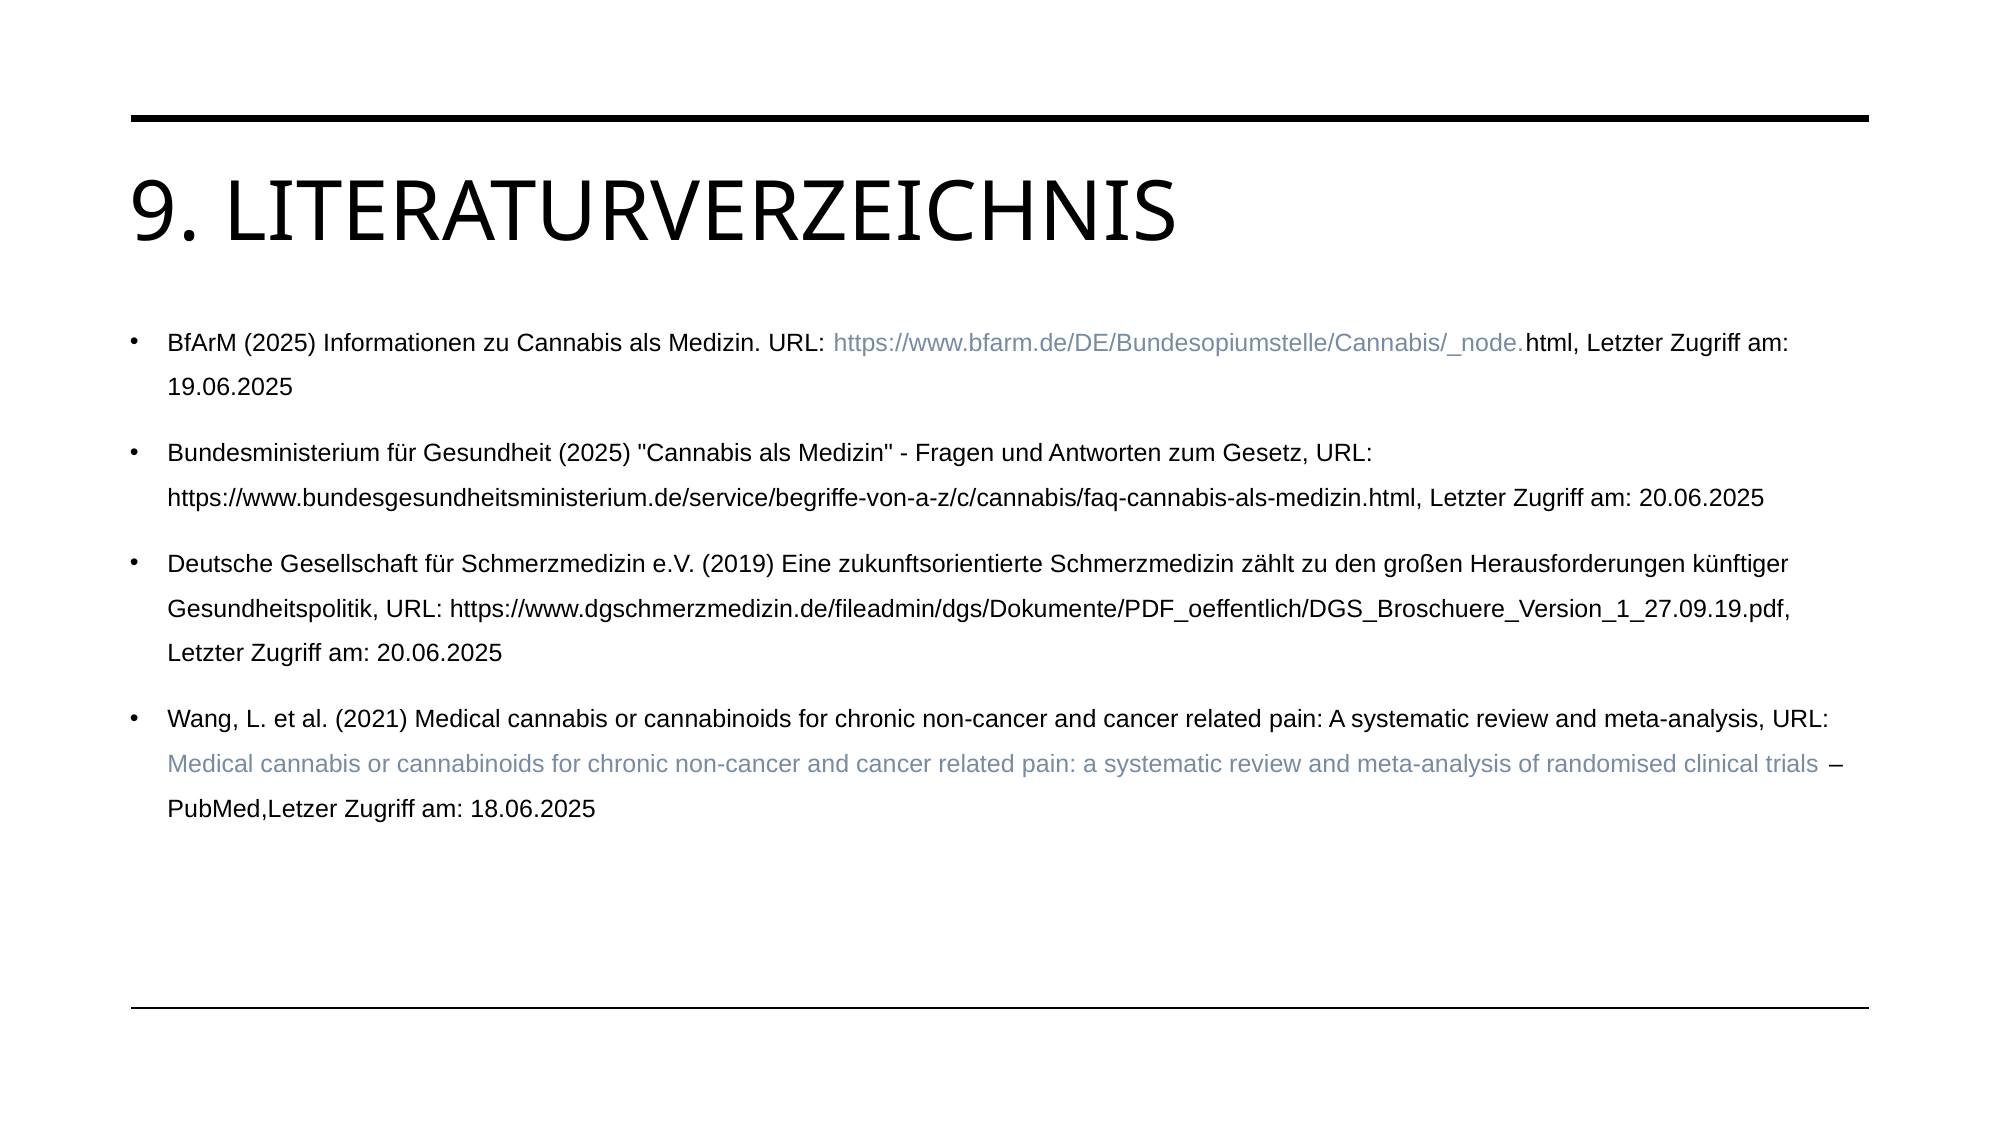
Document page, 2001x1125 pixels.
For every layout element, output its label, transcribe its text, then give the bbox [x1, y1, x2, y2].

list BfArM (2025) Informationen zu Cannabis als Medizin. URL: https://www.bfarm.de/DE/Bundesopiumstelle/Cannabis/_node.html, Letzter Zugriff am: 19.06.2025 Bundesministerium für Gesundheit (2025) "Cannabis als Medizin" - Fragen und Antworten zum Gesetz, URL: https://www.bundesgesundheitsministerium.de/service/begriffe-von-a-z/c/cannabis/faq-cannabis-als-medizin.html, Letzter Zugriff am: 20.06.2025 Deutsche Gesellschaft für Schmerzmedizin e.V. (2019) Eine zukunftsorientierte Schmerzmedizin zählt zu den großen Herausforderungen künftiger Gesundheitspolitik, URL: https://www.dgschmerzmedizin.de/fileadmin/dgs/Dokumente/PDF_oeffentlich/DGS_Broschuere_Version_1_27.09.19.pdf, Letzter Zugriff am: 20.06.2025 Wang, L. et al. (2021) Medical cannabis or cannabinoids for chronic non-cancer and cancer related pain: A systematic review and meta-analysis, URL: Medical cannabis or cannabinoids for chronic non-cancer and cancer related pain: a systematic review and meta-analysis of randomised clinical trials – PubMed,Letzer Zugriff am: 18.06.2025 [114, 303, 1869, 895]
title 9. Literaturverzeichnis [114, 149, 1869, 303]
